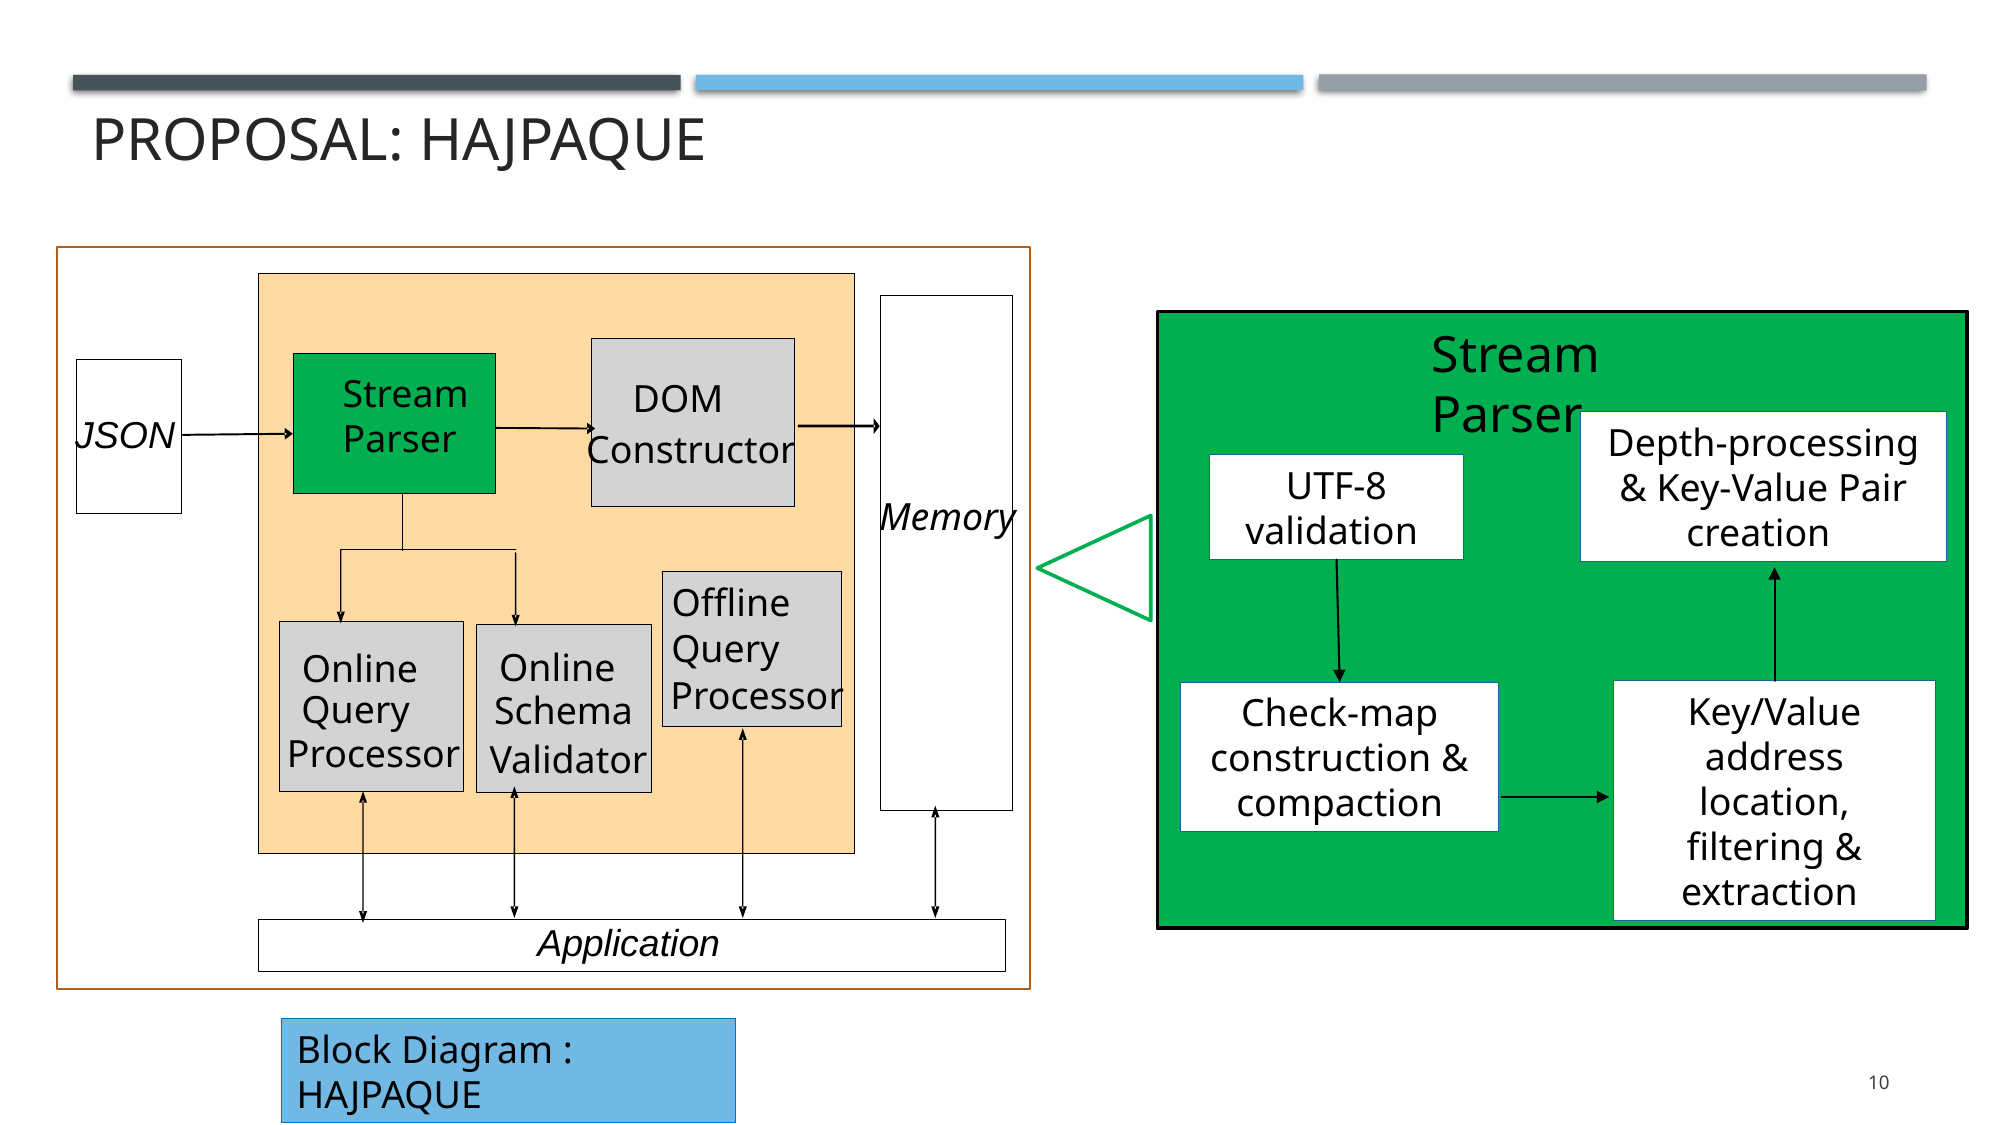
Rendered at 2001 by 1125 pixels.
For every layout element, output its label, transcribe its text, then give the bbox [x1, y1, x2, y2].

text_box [1335, 560, 1341, 683]
title PROPOSAL: HAJPAQUE [76, 0, 1886, 180]
text_box Key/Value address location, filtering & extraction [1613, 680, 1936, 921]
text_box Stream Parser [1416, 314, 1764, 450]
table_cell 10 [1501, 798, 1609, 805]
text_box UTF-8 validation [1209, 454, 1464, 560]
text_box [1156, 310, 1969, 930]
text_box Block Diagram : HAJPAQUE [281, 1018, 736, 1123]
text_box [1036, 513, 1153, 623]
text_box Depth-processing & Key-Value Pair creation [1580, 411, 1947, 562]
slide_number 10 [1732, 1053, 1905, 1114]
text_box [56, 246, 1031, 990]
text_box Check-map construction & compaction [1180, 682, 1499, 832]
